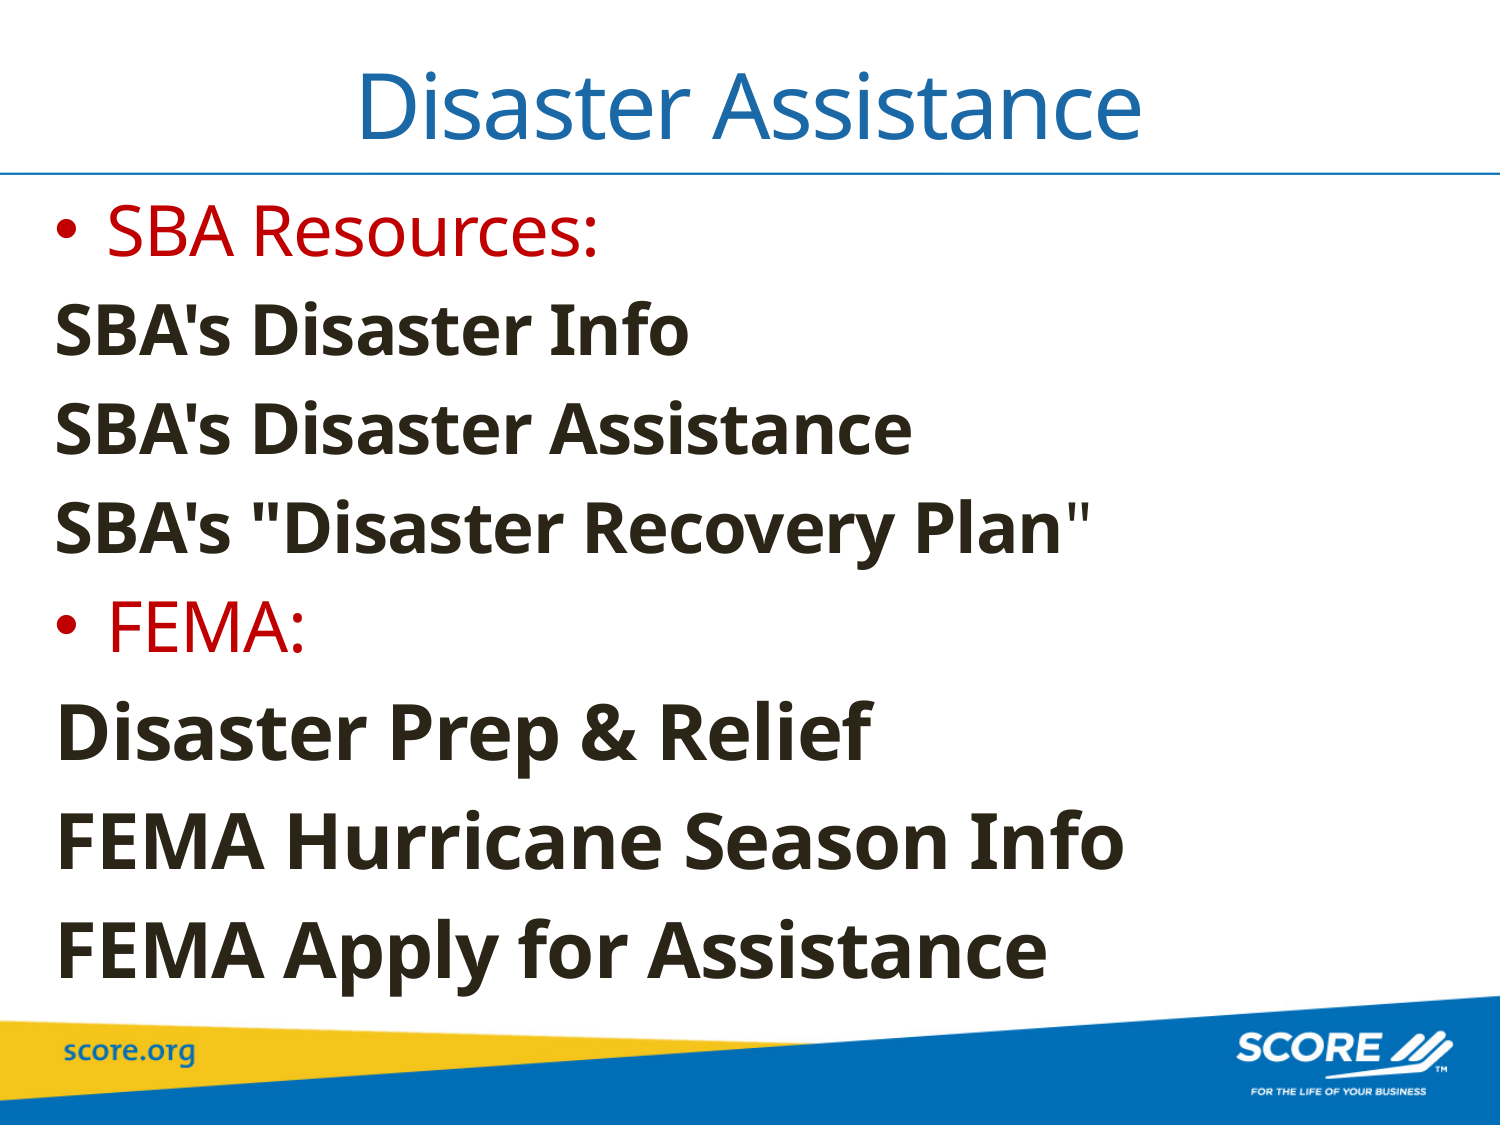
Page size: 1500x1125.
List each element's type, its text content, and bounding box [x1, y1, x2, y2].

title Disaster Assistance [75, 26, 1425, 178]
list SBA Resources: SBA's Disaster Info SBA's Disaster Assistance SBA's "Disaster Recovery Plan" FEMA: Disaster Prep & Relief FEMA Hurricane Season Info FEMA Apply for Assistance [40, 178, 1463, 1005]
picture [0, 0, 1500, 1125]
